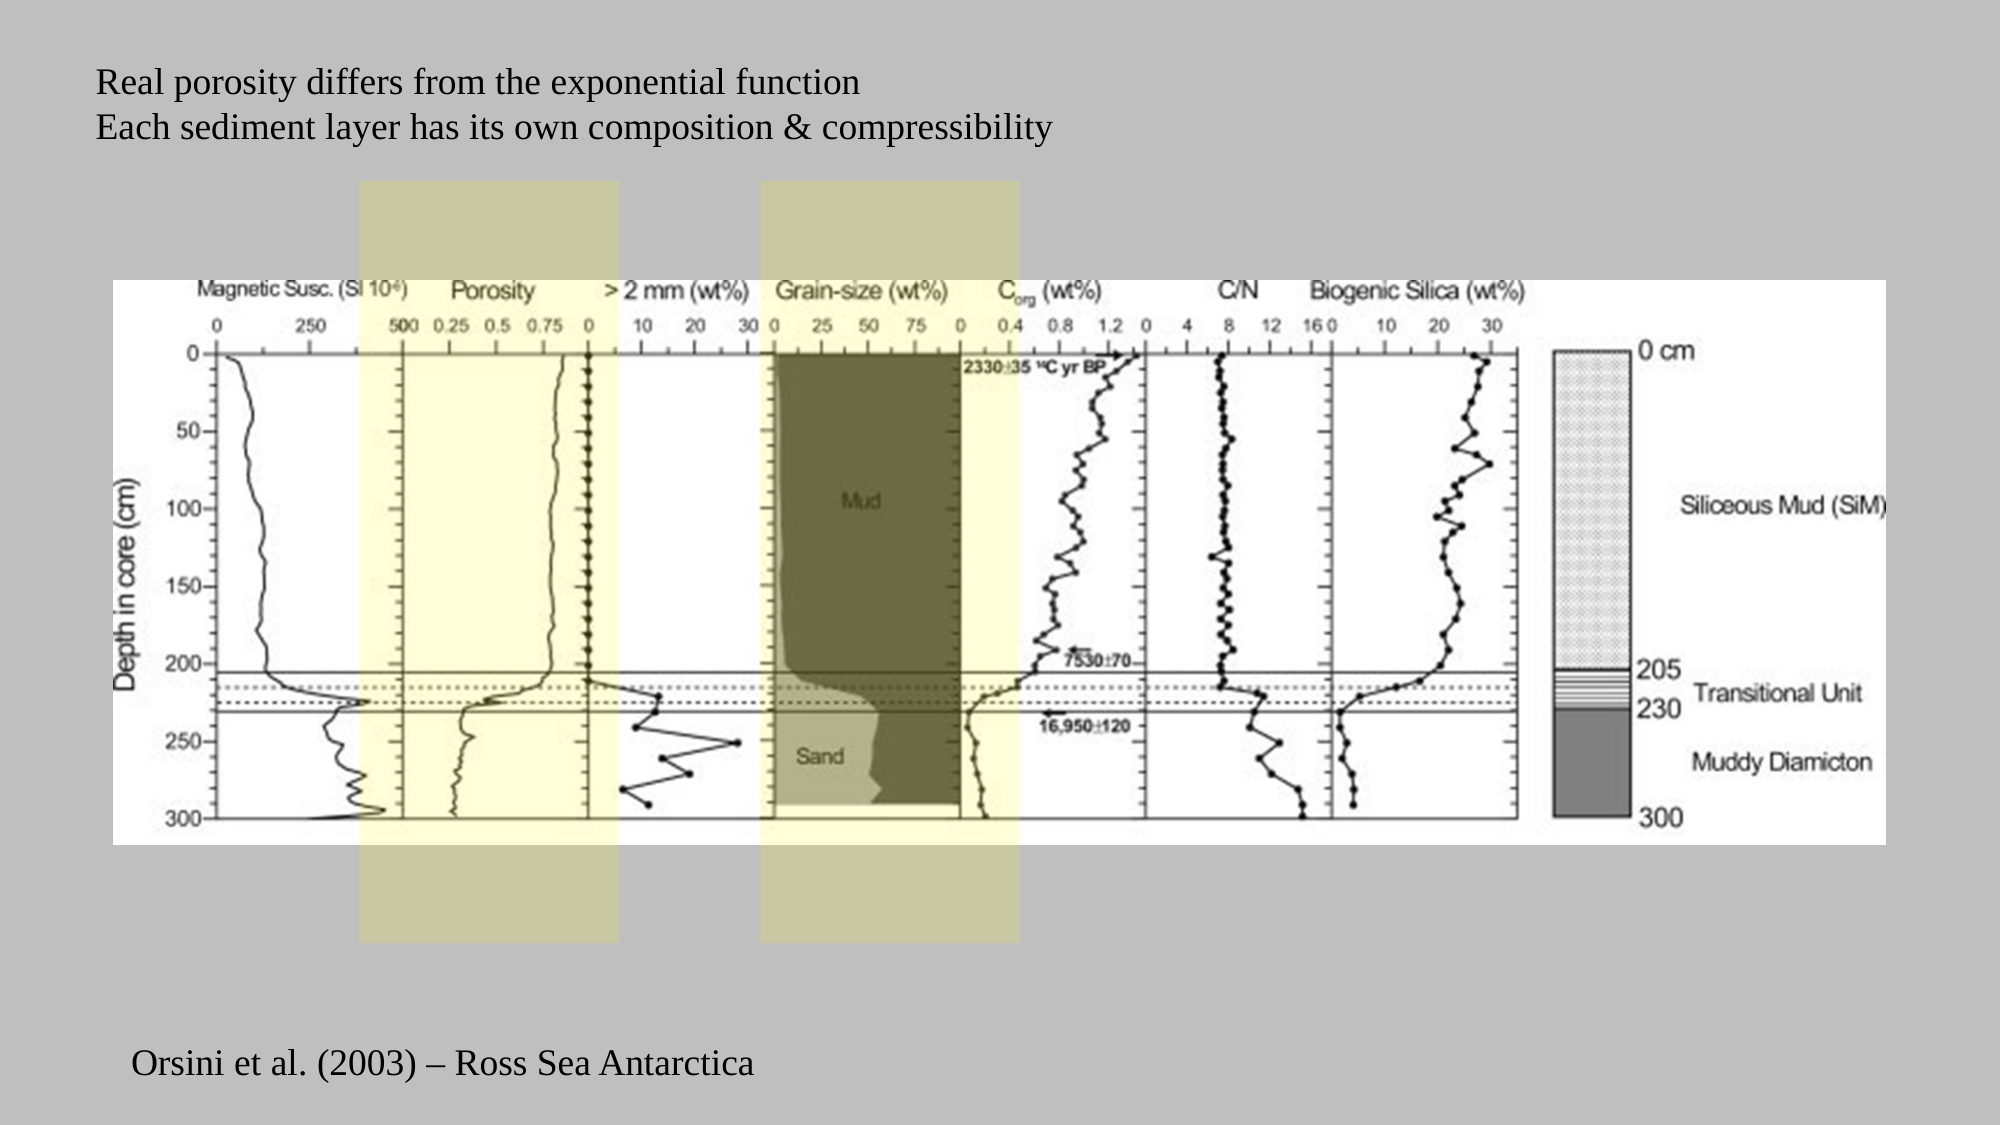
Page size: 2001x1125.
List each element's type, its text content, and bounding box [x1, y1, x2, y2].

text_box [358, 180, 620, 280]
text_box [760, 180, 1021, 280]
picture [113, 280, 1886, 845]
text_box Real porosity differs from the exponential function Each sediment layer has its own composition & compressibility [80, 49, 1081, 155]
text_box Orsini et al. (2003) – Ross Sea Antarctica [116, 1030, 771, 1091]
text_box [760, 845, 1021, 944]
text_box [358, 845, 620, 944]
